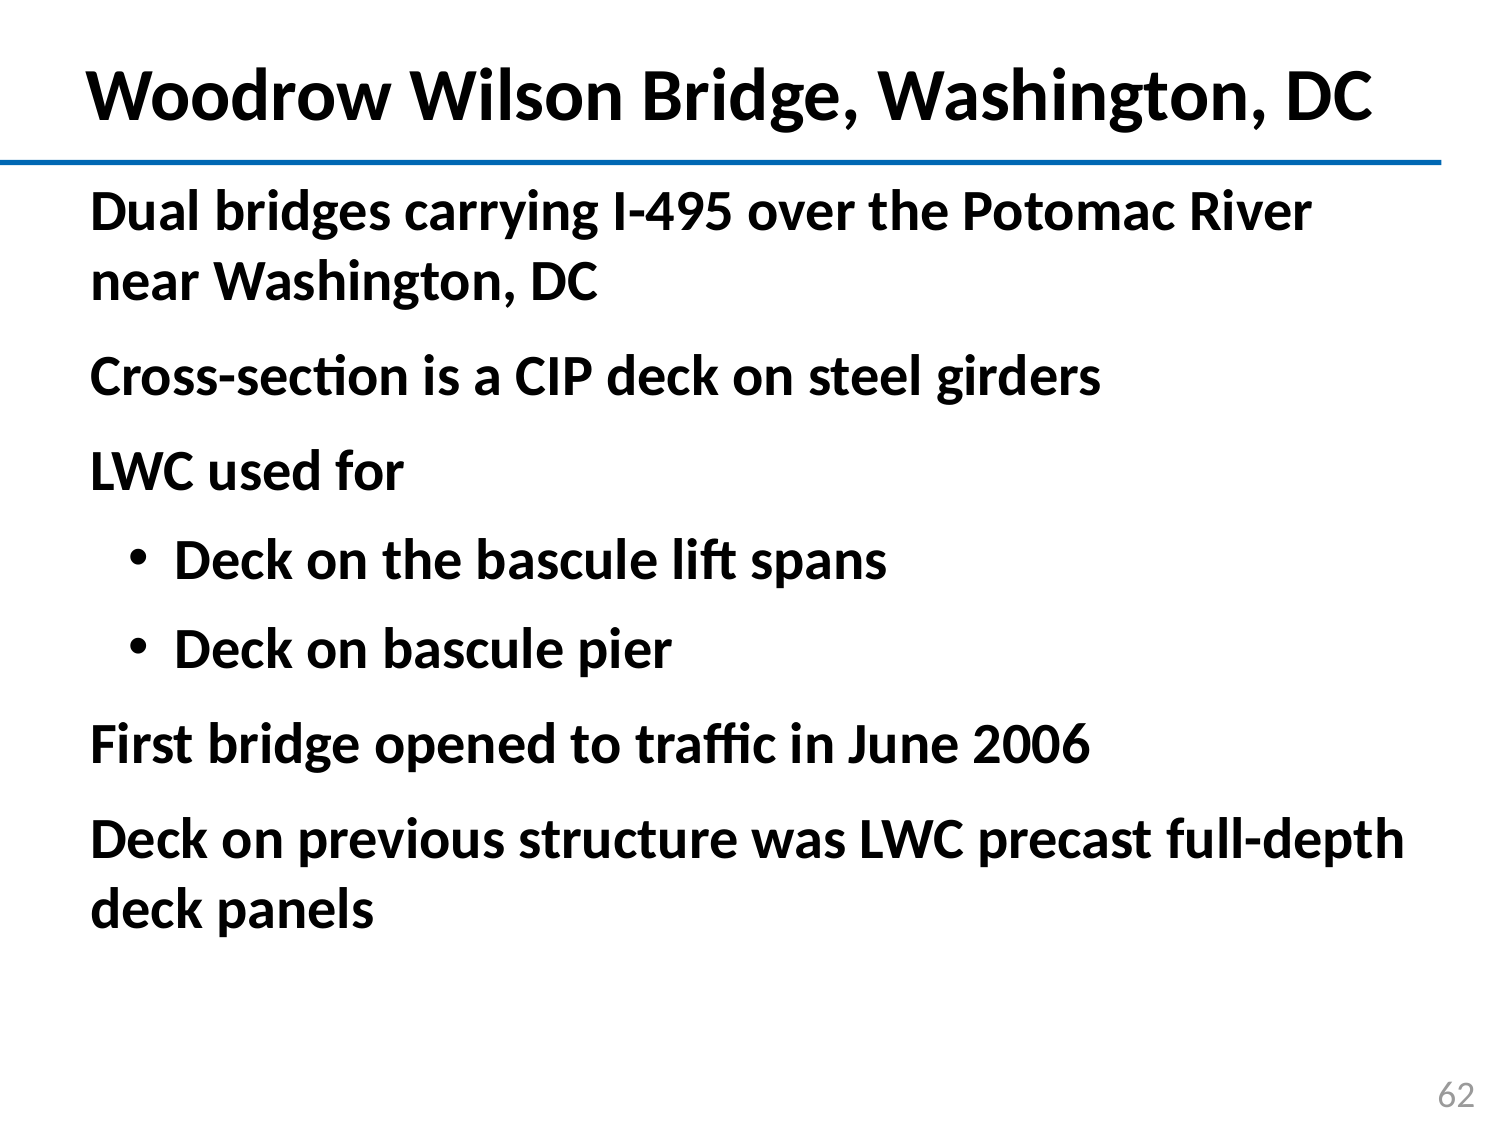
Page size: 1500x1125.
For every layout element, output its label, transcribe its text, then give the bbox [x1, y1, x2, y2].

title Woodrow Wilson Bridge, Washington, DC [70, 47, 1432, 150]
list Dual bridges carrying I-495 over the Potomac River near Washington, DC Cross-section is a CIP deck on steel girders LWC used for Deck on the bascule lift spans Deck on bascule pier First bridge opened to traffic in June 2006 Deck on previous structure was LWC precast full-depth deck panels [75, 164, 1437, 532]
